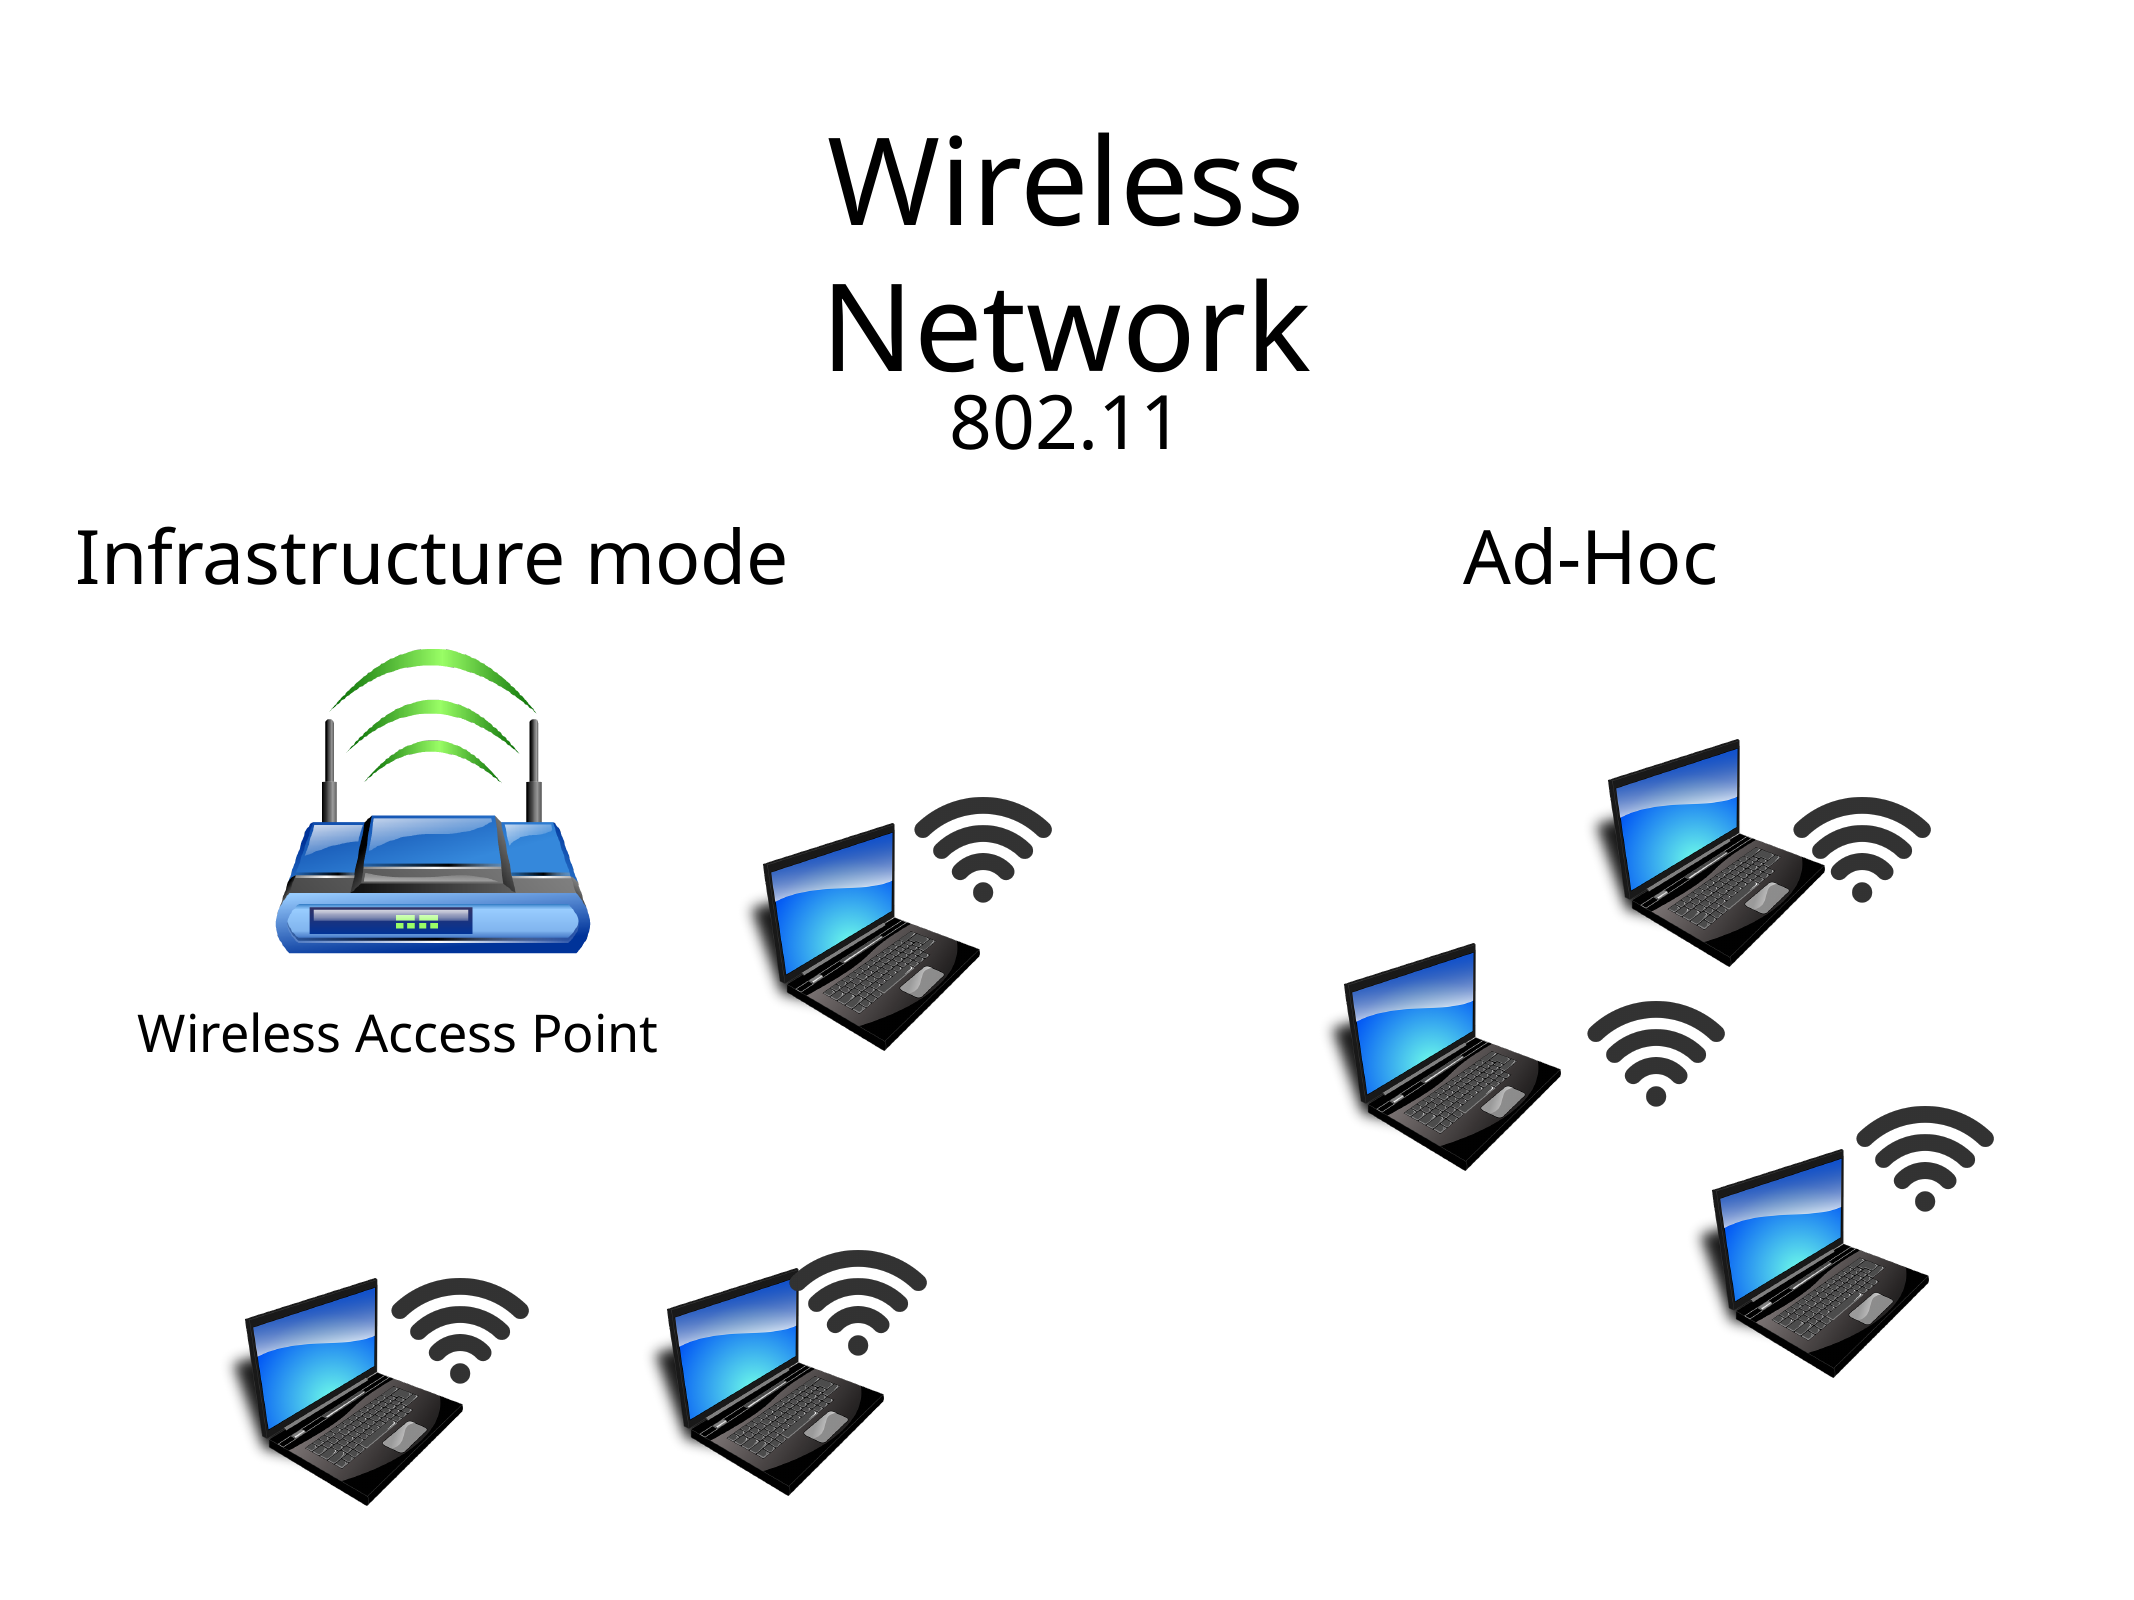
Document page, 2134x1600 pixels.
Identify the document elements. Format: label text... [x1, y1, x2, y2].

text_box 802.11 [940, 366, 1193, 473]
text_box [94, 501, 1056, 1507]
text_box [1317, 501, 1998, 1378]
title Wireless Network [582, 155, 1551, 345]
